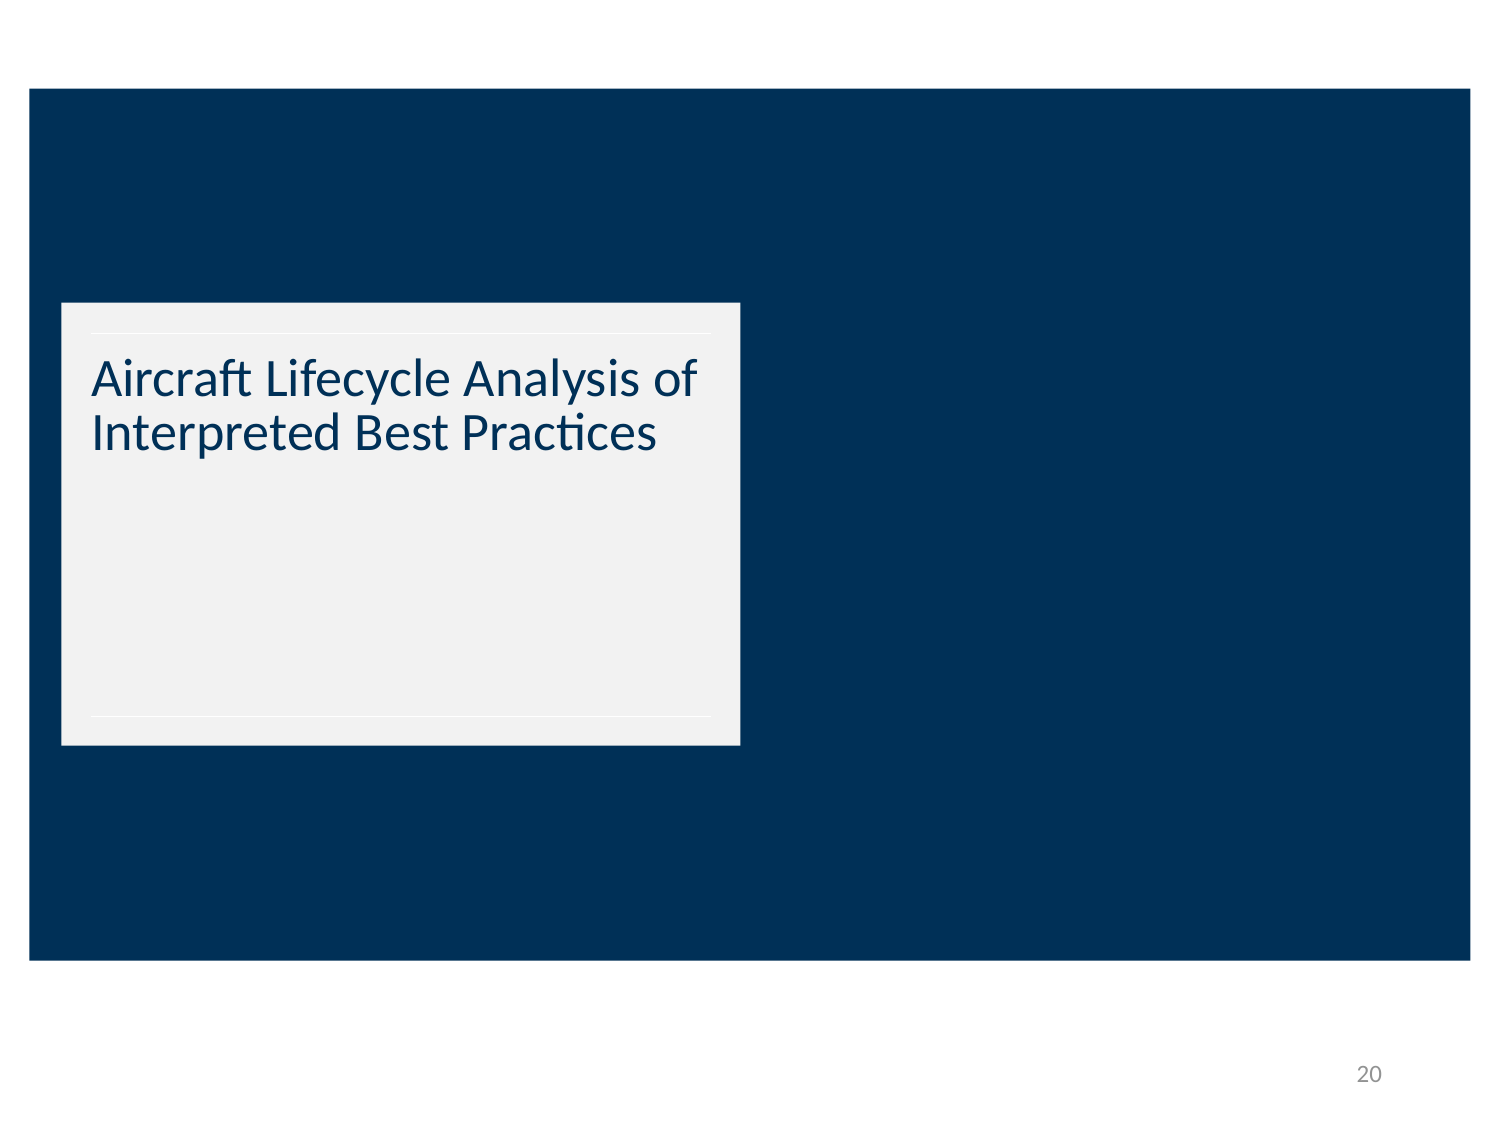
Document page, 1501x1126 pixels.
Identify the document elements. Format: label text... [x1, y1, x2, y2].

title Aircraft Lifecycle Analysis of Interpreted Best Practices [90, 353, 711, 696]
slide_number 20 [1059, 1042, 1398, 1103]
